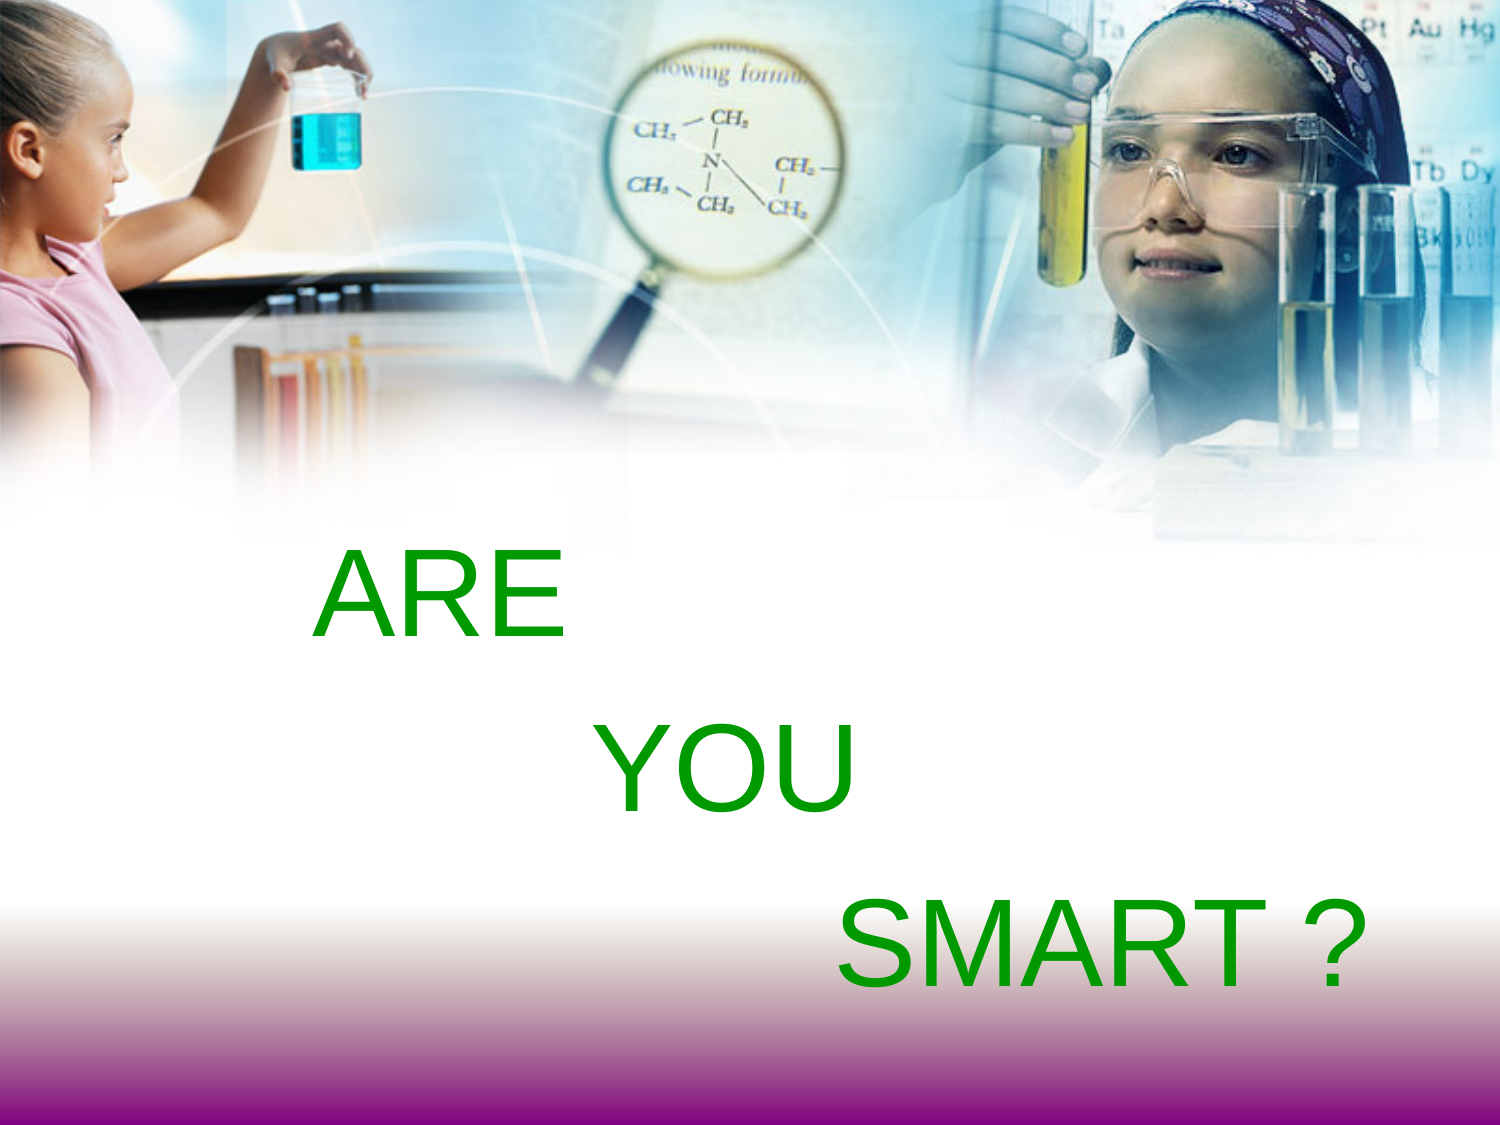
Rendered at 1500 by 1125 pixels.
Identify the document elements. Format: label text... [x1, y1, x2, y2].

list ARE YOU SMART ? [192, 408, 1448, 1059]
picture [0, 0, 1500, 939]
